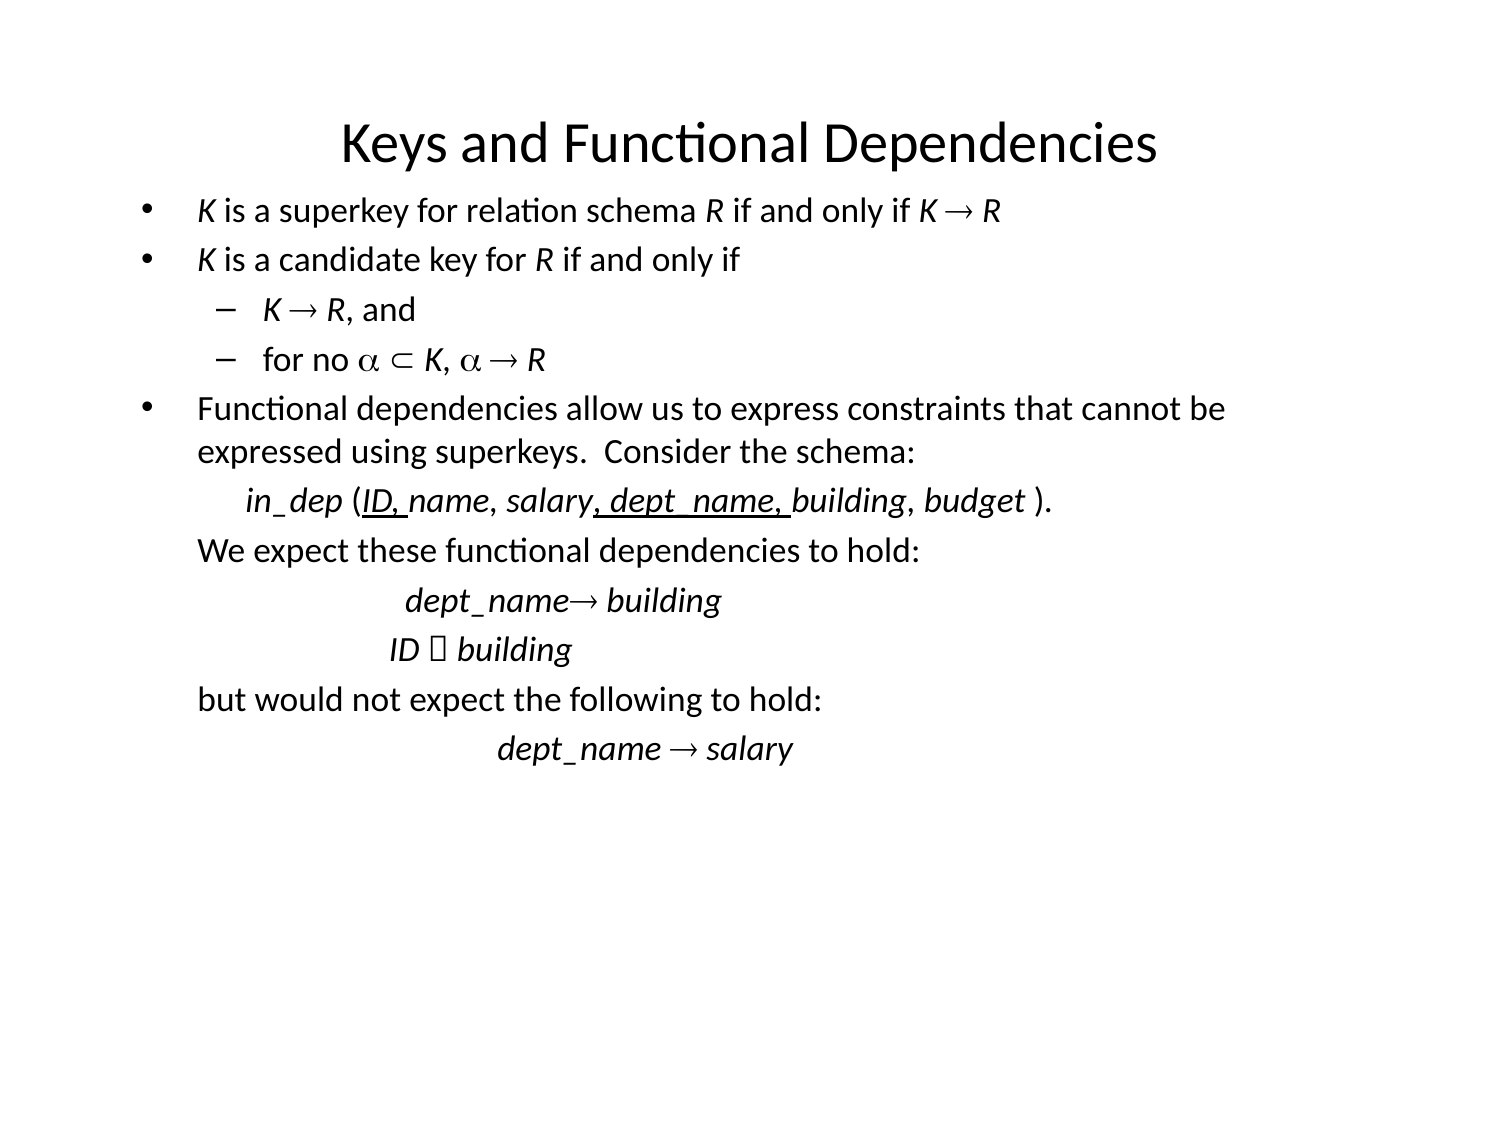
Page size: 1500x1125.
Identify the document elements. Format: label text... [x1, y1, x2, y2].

title Keys and Functional Dependencies [75, 45, 1425, 233]
list K is a superkey for relation schema R if and only if K  R K is a candidate key for R if and only if K  R, and for no   K,   R Functional dependencies allow us to express constraints that cannot be expressed using superkeys. Consider the schema: in_dep (ID, name, salary, dept_name, building, budget ). We expect these functional dependencies to hold: dept_name building ID  building but would not expect the following to hold: dept_name  salary [126, 179, 1382, 942]
